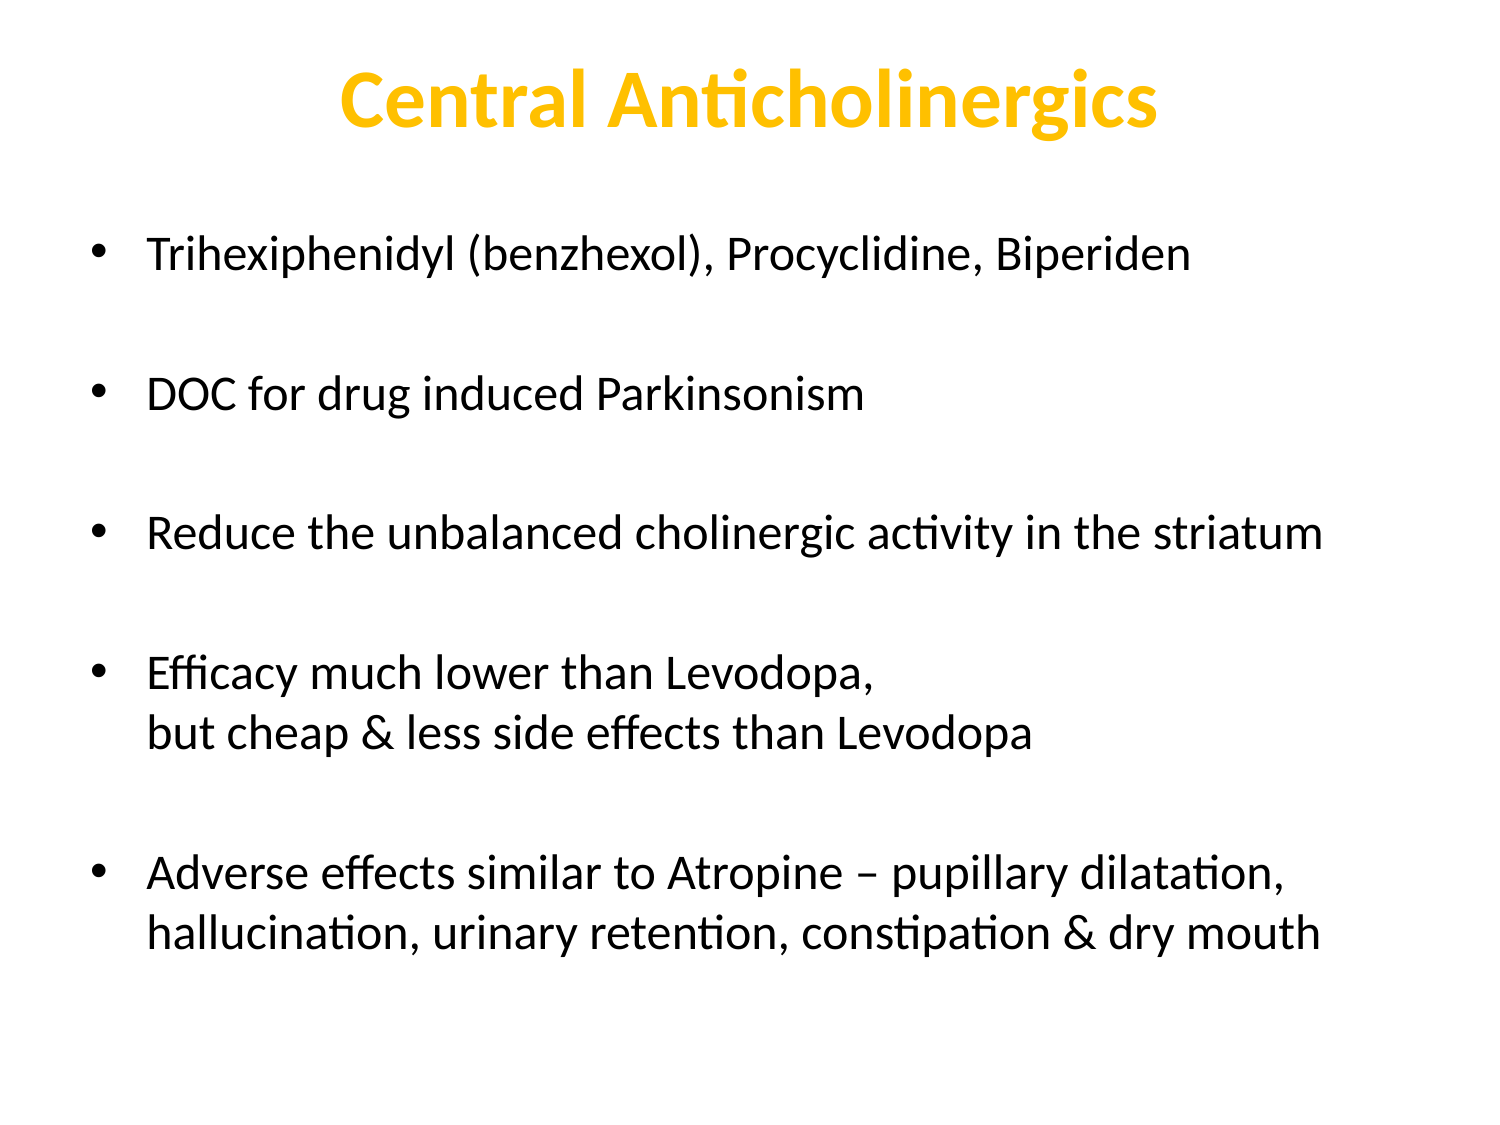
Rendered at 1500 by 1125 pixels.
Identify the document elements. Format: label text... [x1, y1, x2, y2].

list Trihexiphenidyl (benzhexol), Procyclidine, Biperiden DOC for drug induced Parkinsonism Reduce the unbalanced cholinergic activity in the striatum Efficacy much lower than Levodopa, but cheap & less side effects than Levodopa Adverse effects similar to Atropine – pupillary dilatation, hallucination, urinary retention, constipation & dry mouth [75, 212, 1425, 1125]
title Central Anticholinergics [75, 0, 1425, 188]
